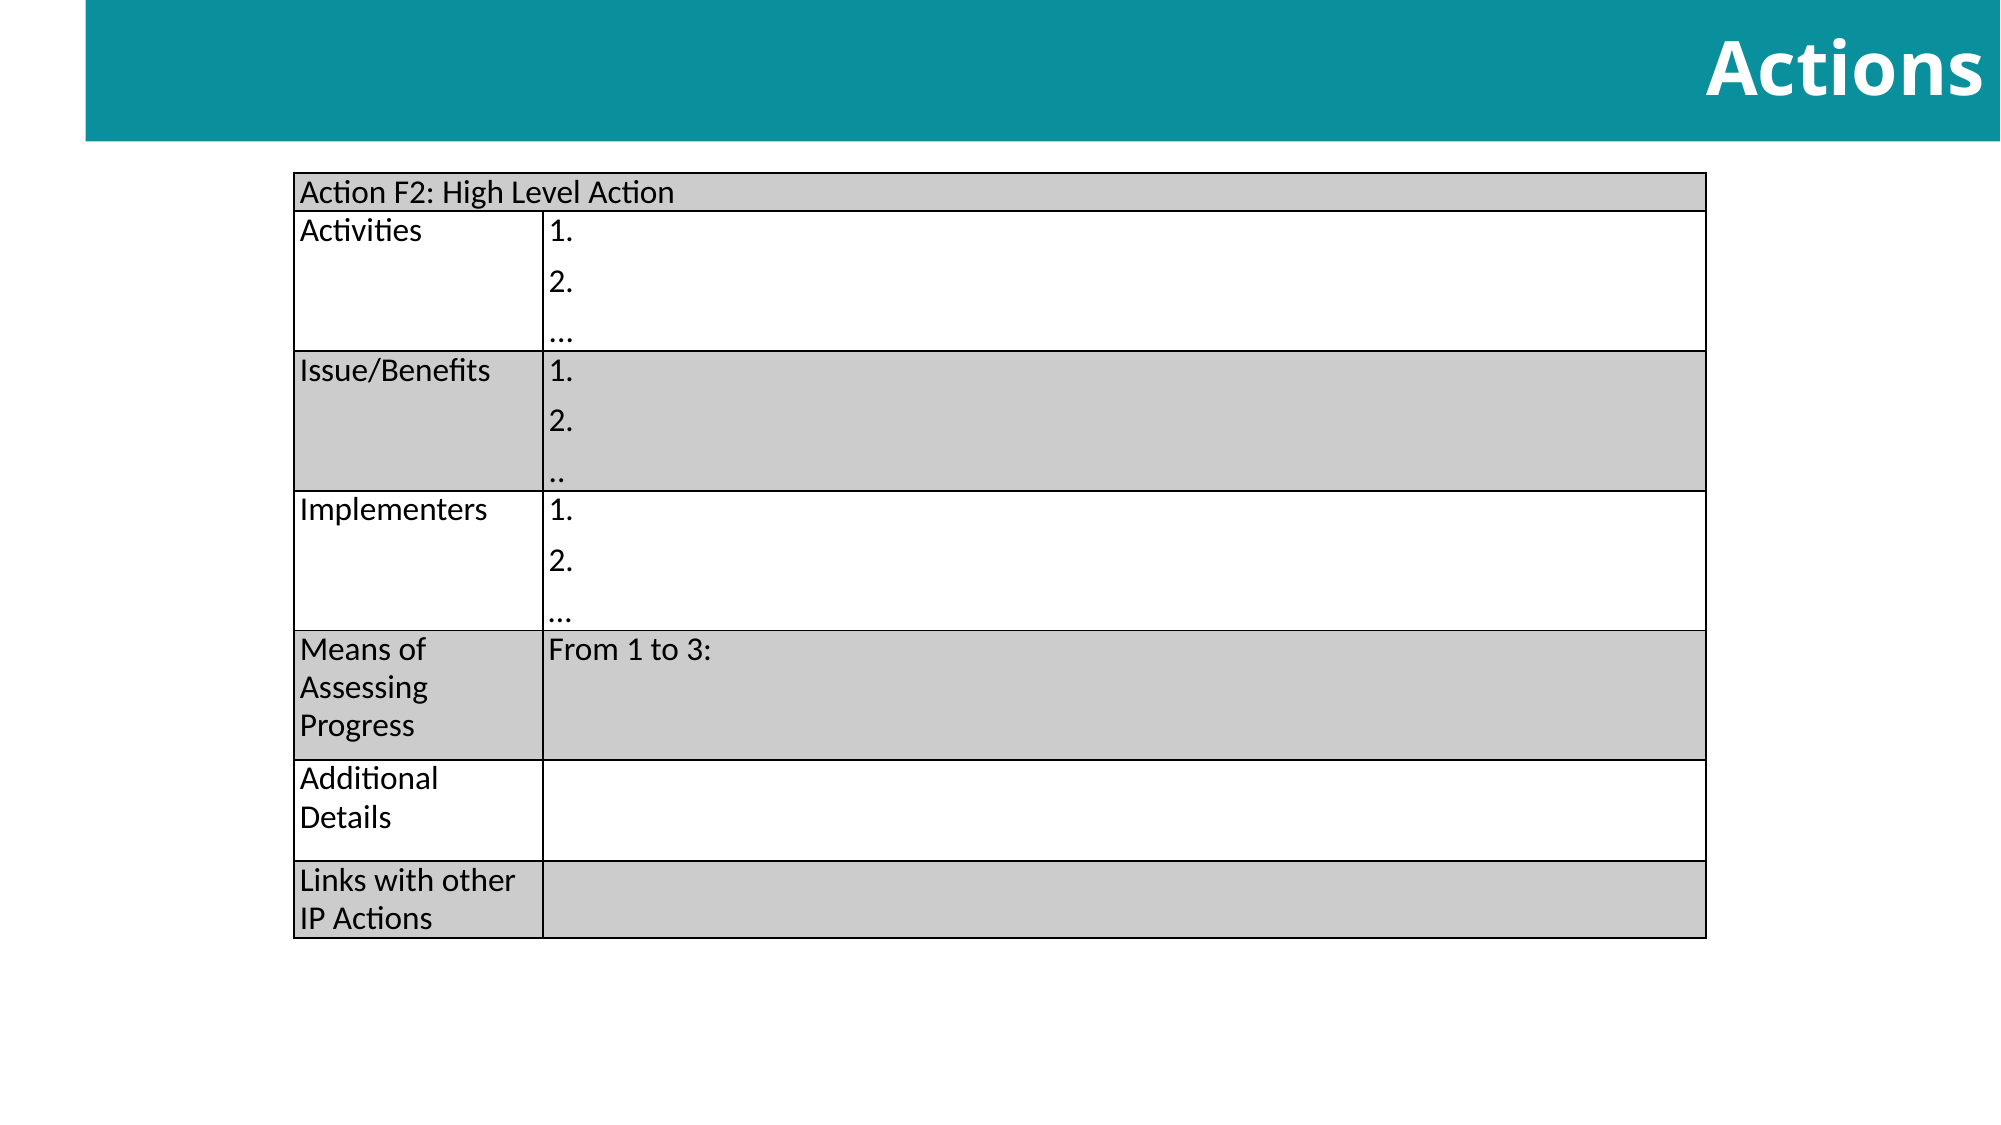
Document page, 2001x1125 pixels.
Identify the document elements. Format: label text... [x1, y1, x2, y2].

table_cell Additional Details [295, 761, 542, 860]
table_cell From 1 to 3: [544, 631, 1705, 759]
table_cell Activities [295, 212, 542, 350]
table_cell Issue/Benefits [295, 352, 542, 490]
table_cell 1. 2. .. [544, 352, 1705, 490]
table_cell [544, 862, 1705, 937]
table_cell Implementers [295, 492, 542, 630]
title Actions [85, 0, 2000, 142]
table_header Action F2: High Level Action [295, 174, 1705, 210]
table_cell 1. 2. ... [544, 212, 1705, 350]
table_cell Means of Assessing Progress [295, 631, 542, 759]
table_cell Links with other IP Actions [295, 862, 542, 937]
table_cell 1. 2. … [544, 492, 1705, 630]
table_cell [544, 761, 1705, 860]
